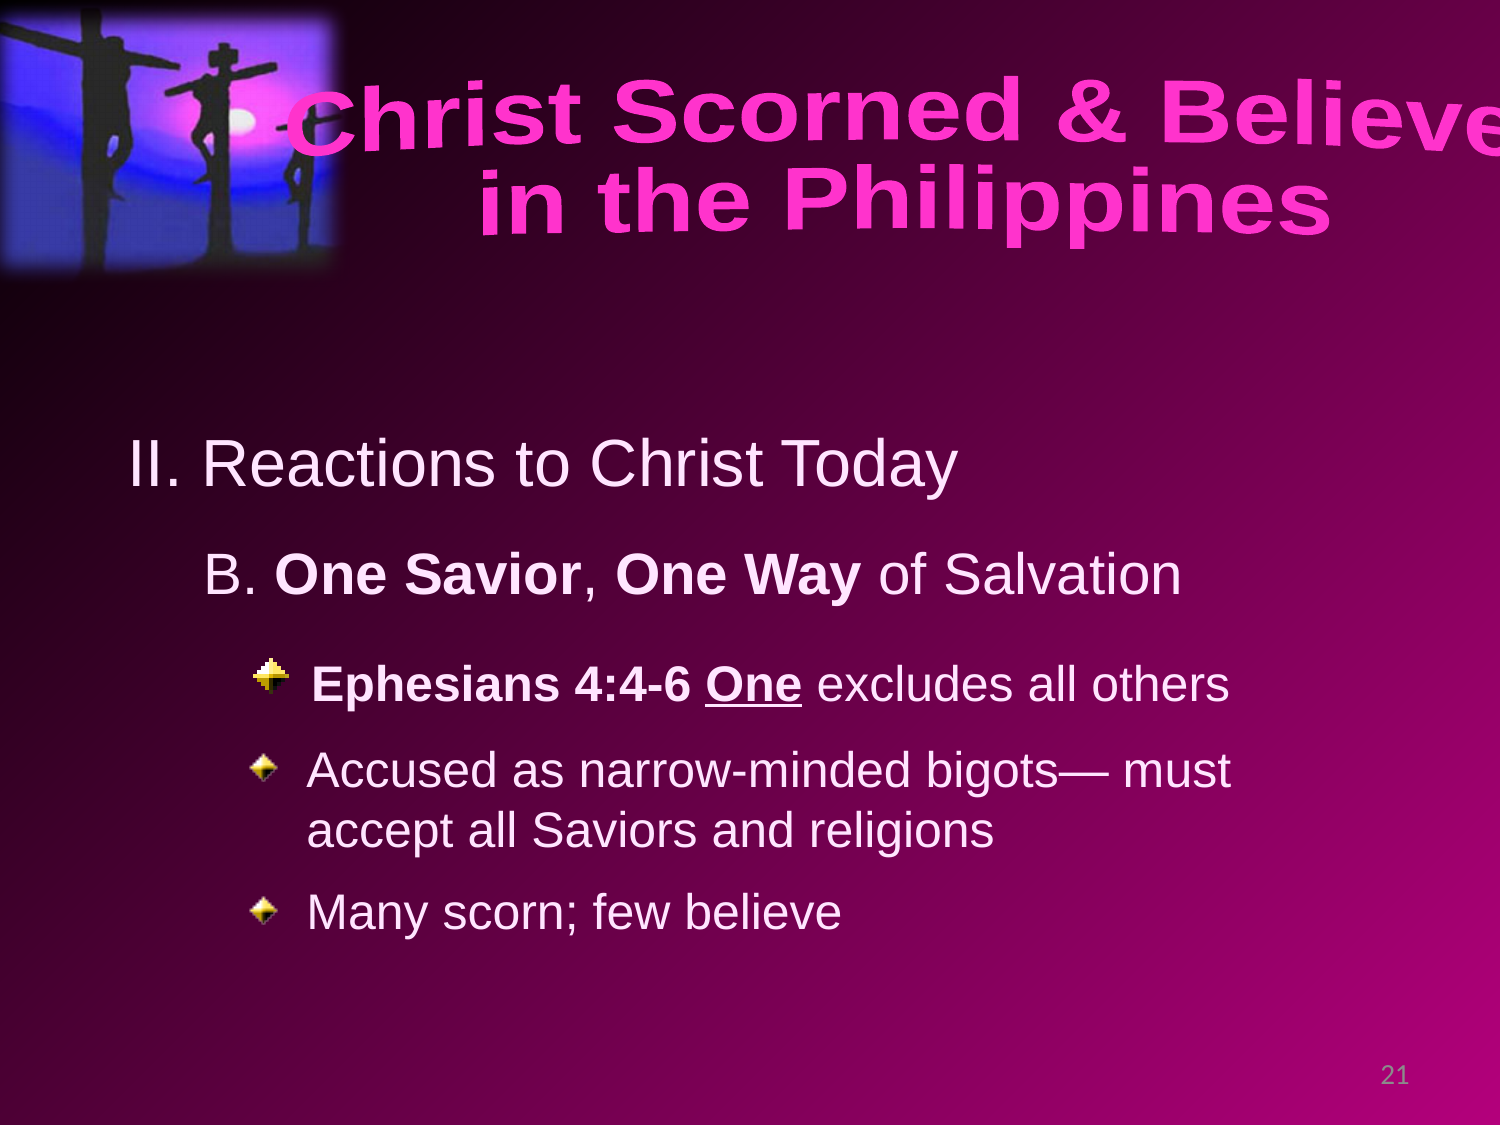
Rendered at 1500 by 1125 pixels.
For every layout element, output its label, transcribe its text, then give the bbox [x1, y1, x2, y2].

list II. Reactions to Christ Today B. One Savior, One Way of Salvation Ephesians 4:4-6 One excludes all others Accused as narrow-minded bigots— must accept all Saviors and religions Many scorn; few believe [112, 412, 1388, 1050]
picture [245, 892, 281, 928]
picture [245, 651, 293, 698]
slide_number 21 [1299, 1042, 1425, 1103]
picture [0, 12, 330, 268]
picture [245, 749, 281, 785]
